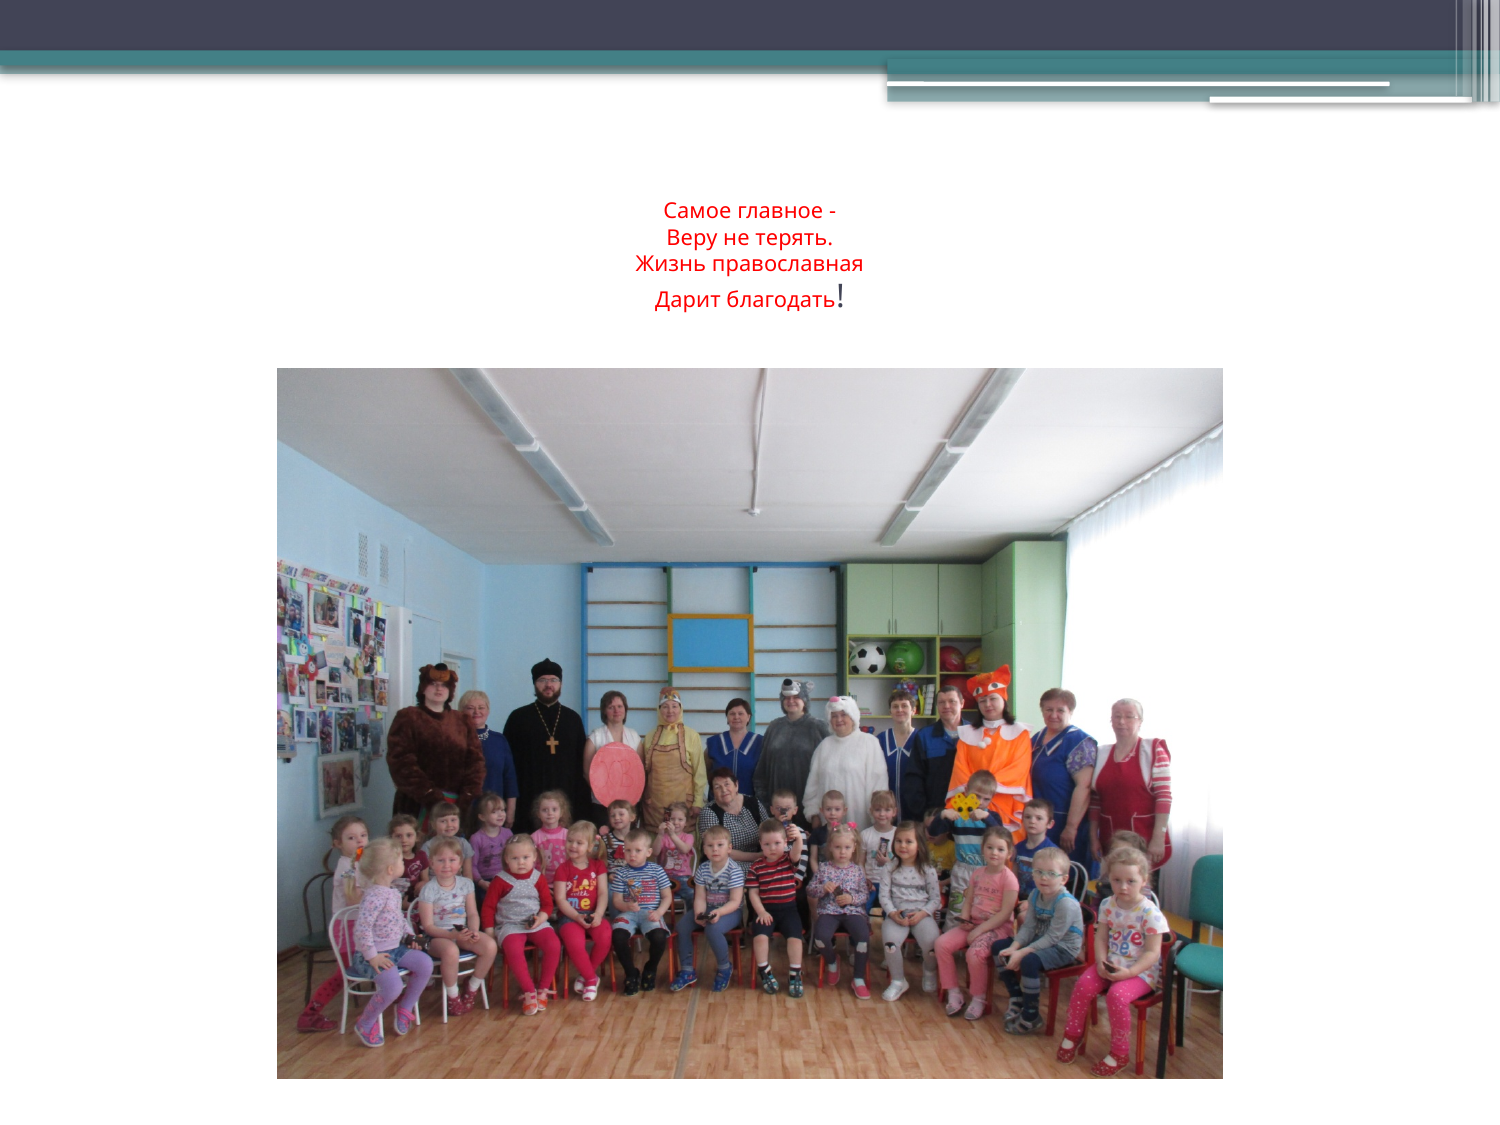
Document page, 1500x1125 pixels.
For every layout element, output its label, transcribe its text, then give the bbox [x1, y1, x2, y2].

title Самое главное - Веру не терять. Жизнь православная Дарит благодать! [75, 187, 1425, 363]
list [276, 368, 1224, 1079]
